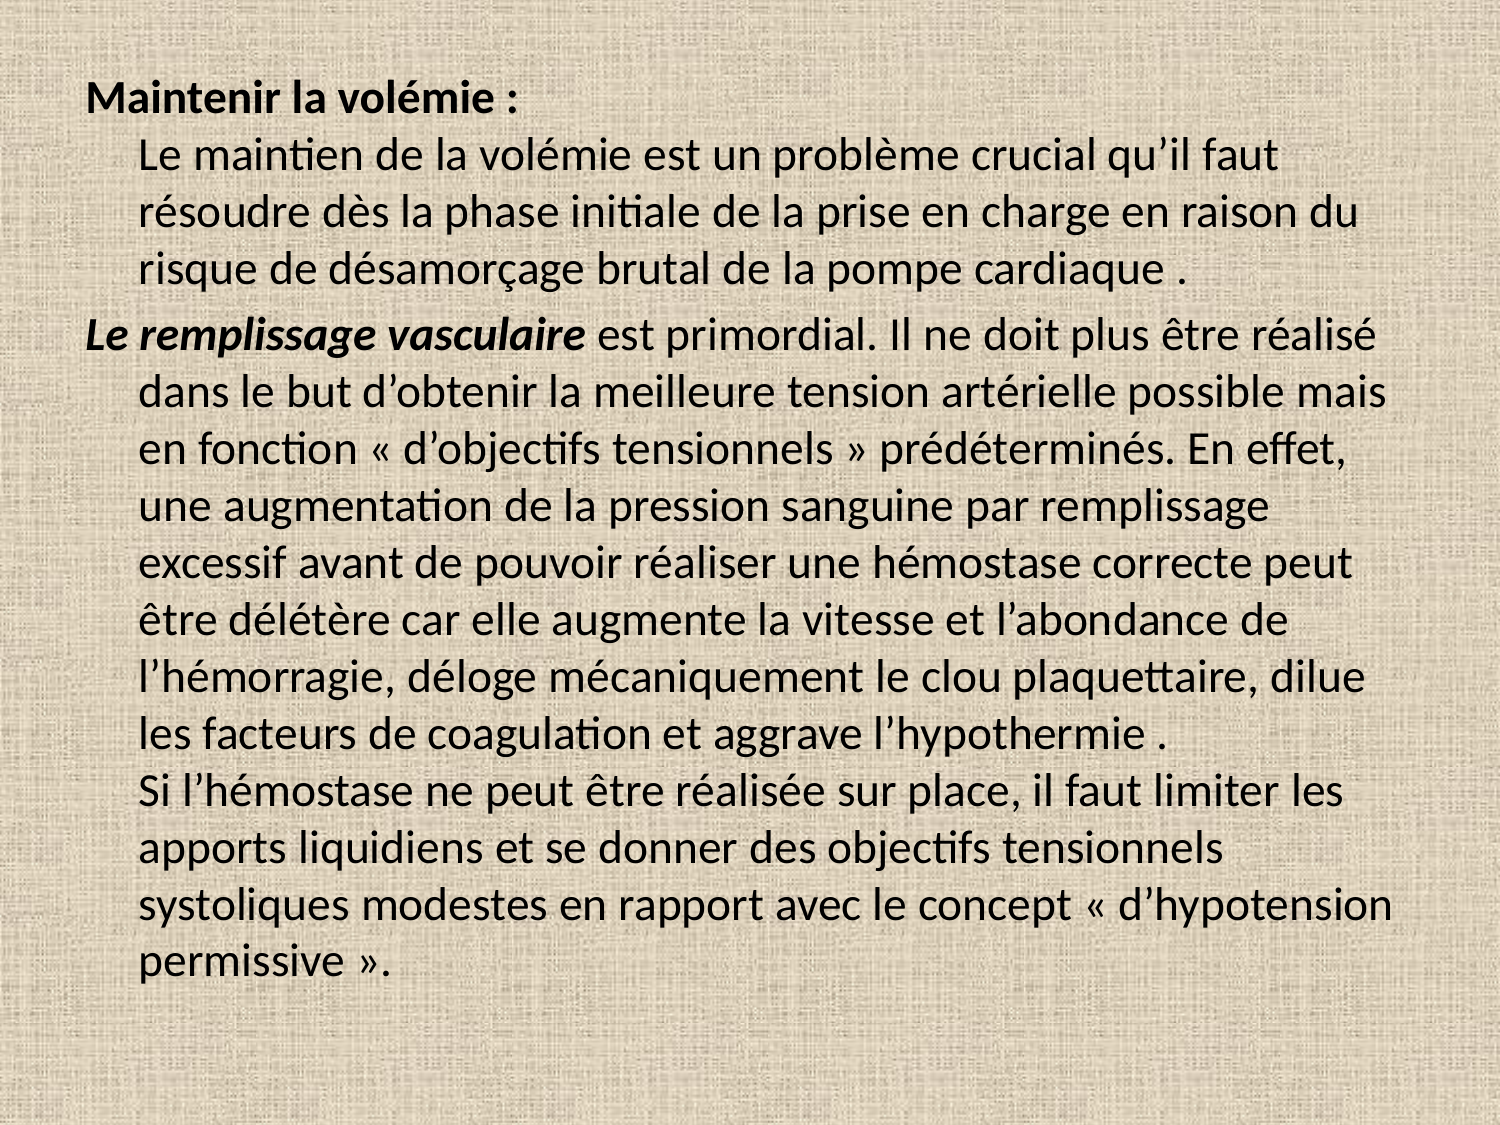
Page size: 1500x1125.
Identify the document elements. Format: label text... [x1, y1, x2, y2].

picture [0, 0, 1500, 1125]
list Maintenir la volémie : Le maintien de la volémie est un problème crucial qu’il faut résoudre dès la phase initiale de la prise en charge en raison du risque de désamorçage brutal de la pompe cardiaque . Le remplissage vasculaire est primordial. Il ne doit plus être réalisé dans le but d’obtenir la meilleure tension artérielle possible mais en fonction « d’objectifs tensionnels » prédéterminés. En effet, une augmentation de la pression sanguine par remplissage excessif avant de pouvoir réaliser une hémostase correcte peut être délétère car elle augmente la vitesse et l’abondance de l’hémorragie, déloge mécaniquement le clou plaquettaire, dilue les facteurs de coagulation et aggrave l’hypothermie . Si l’hémostase ne peut être réalisée sur place, il faut limiter les apports liquidiens et se donner des objectifs tensionnels systoliques modestes en rapport avec le concept « d’hypotension permissive ». [70, 58, 1425, 1005]
